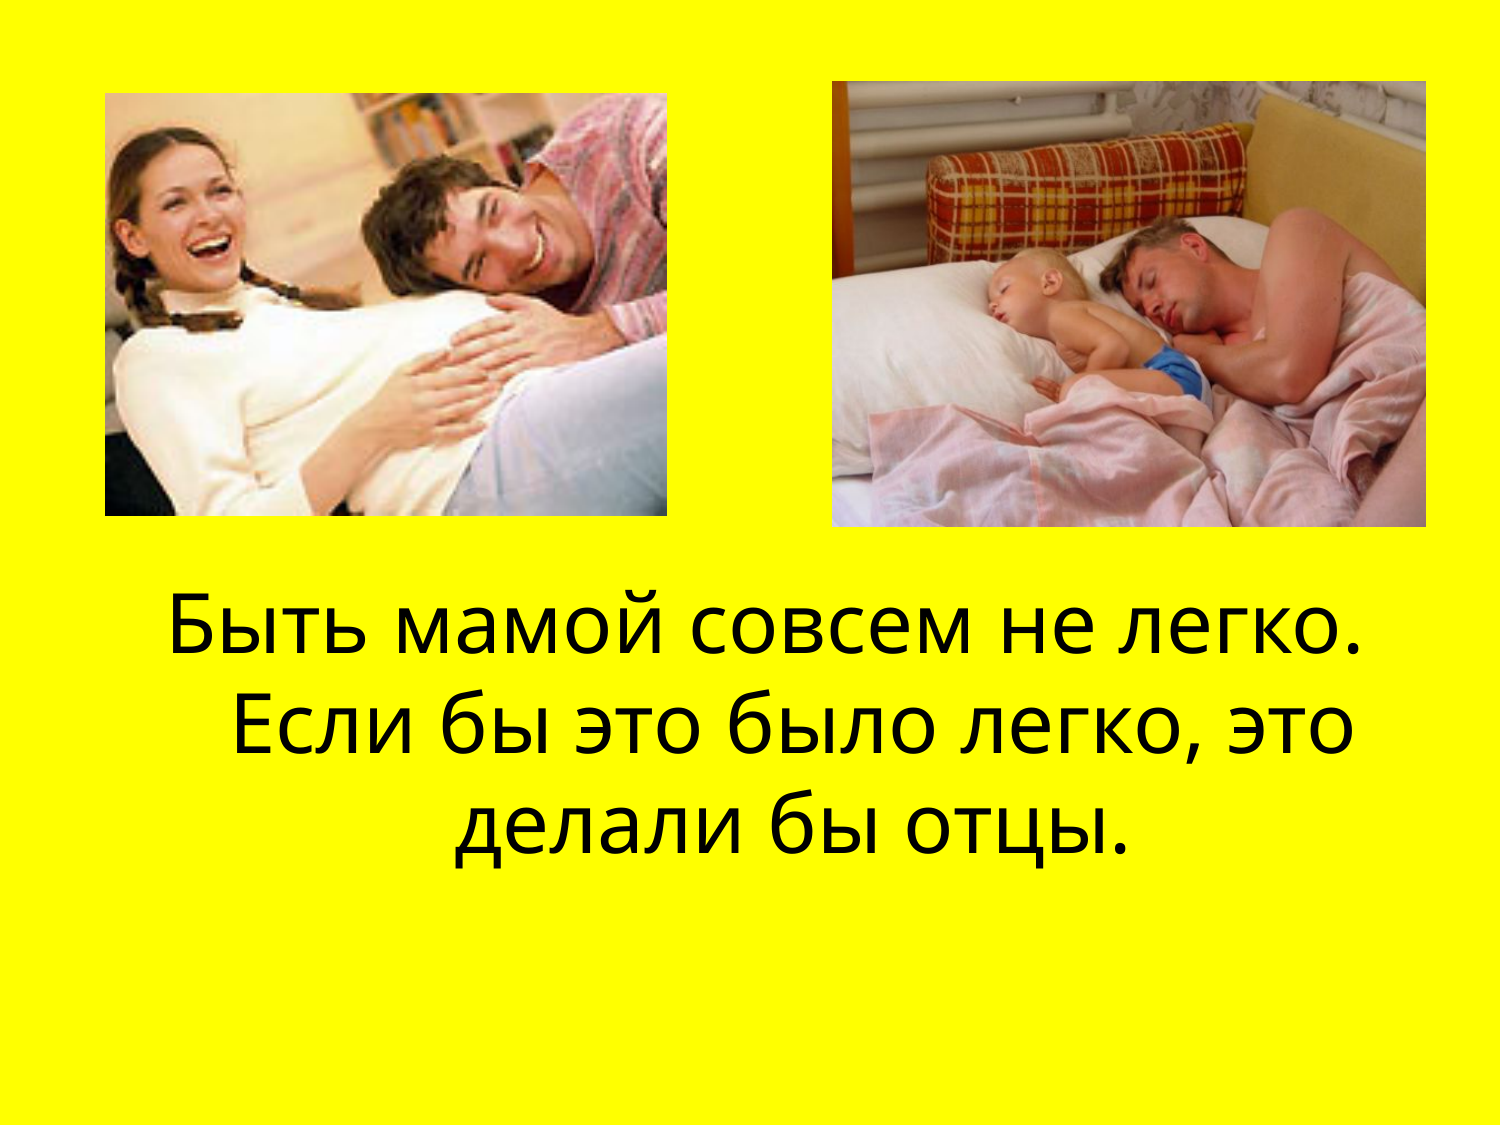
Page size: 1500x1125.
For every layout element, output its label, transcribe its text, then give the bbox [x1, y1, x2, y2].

list Быть мамой совсем не легко. Если бы это было легко, это делали бы отцы. [93, 562, 1437, 923]
picture [831, 81, 1426, 528]
picture [105, 93, 667, 516]
